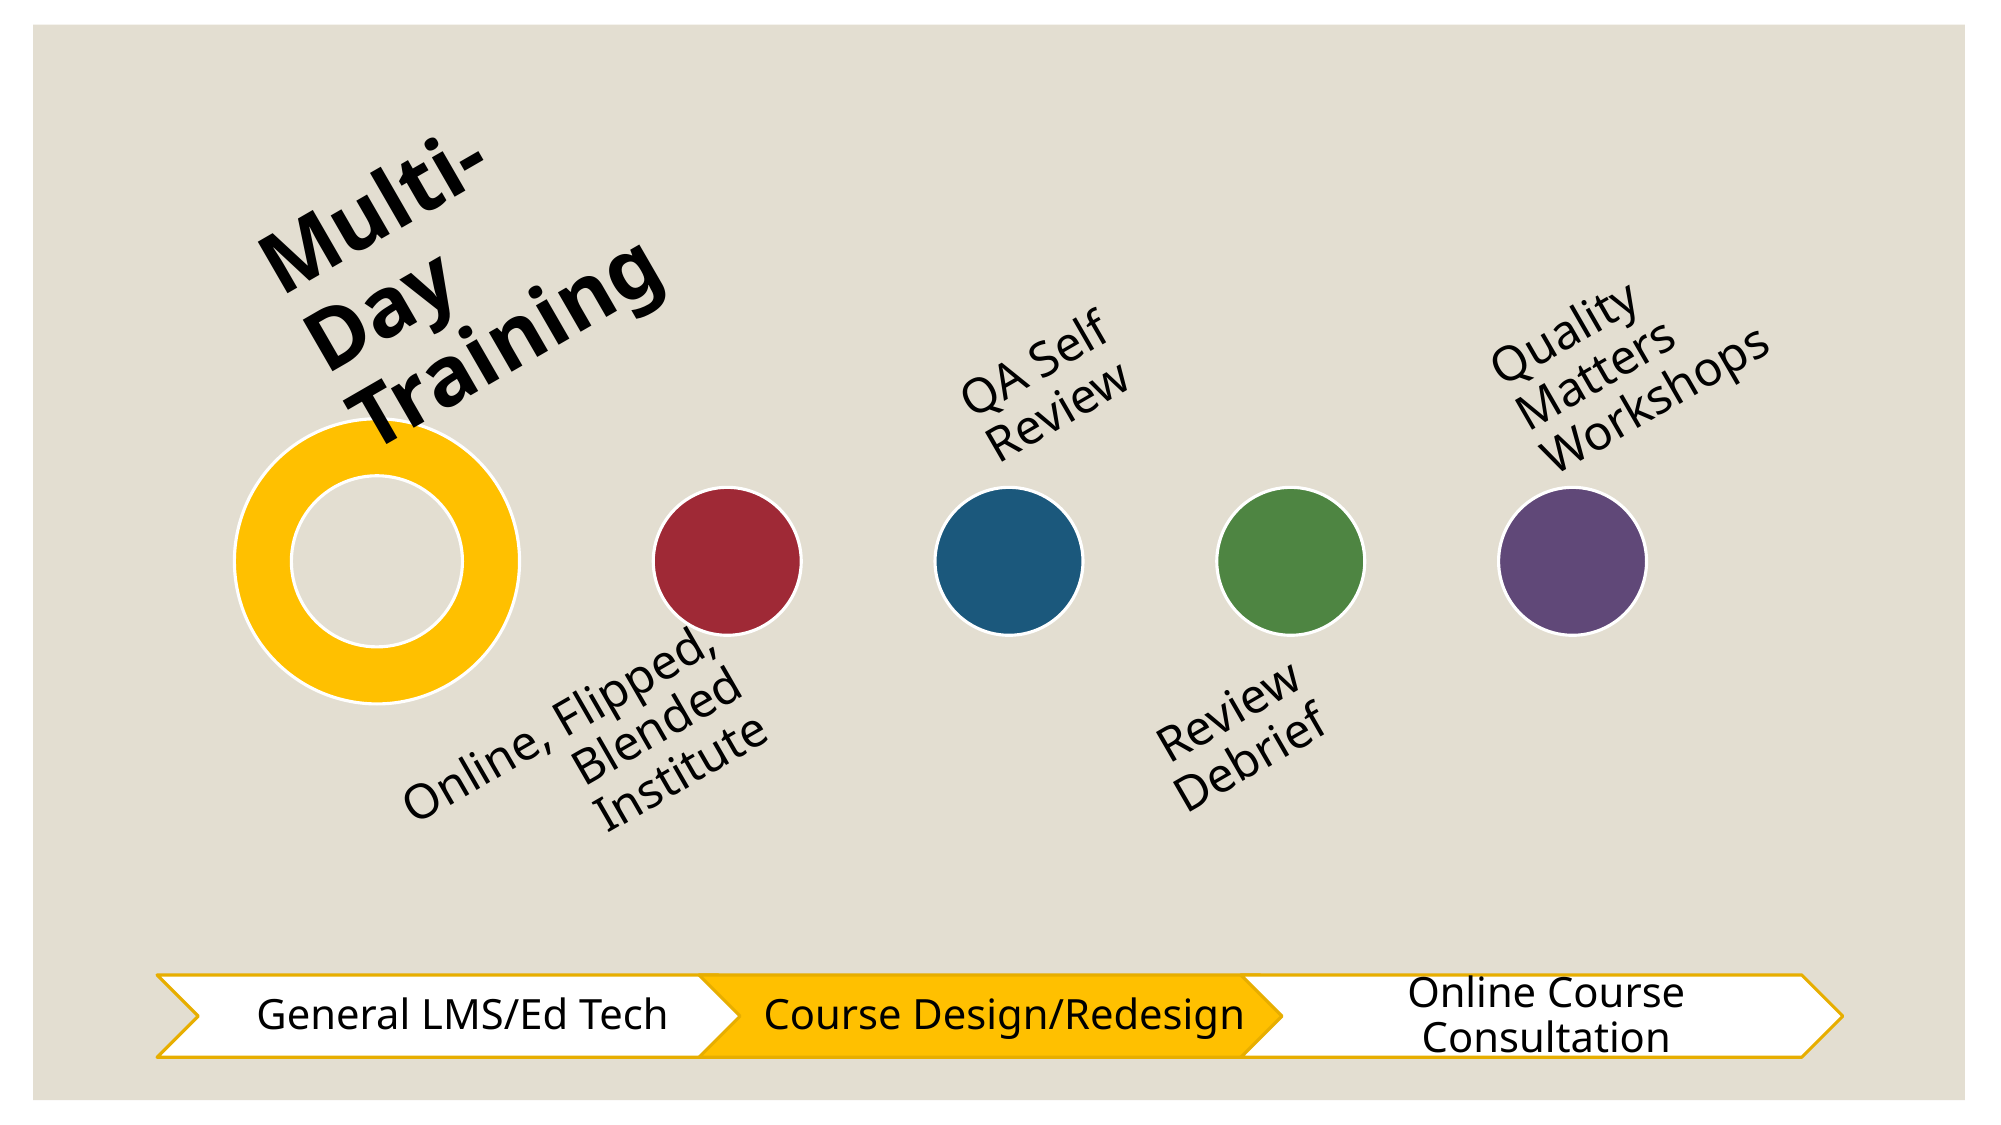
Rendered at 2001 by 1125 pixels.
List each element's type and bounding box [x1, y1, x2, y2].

text_box [234, 180, 1850, 887]
text_box [156, 974, 1844, 1058]
